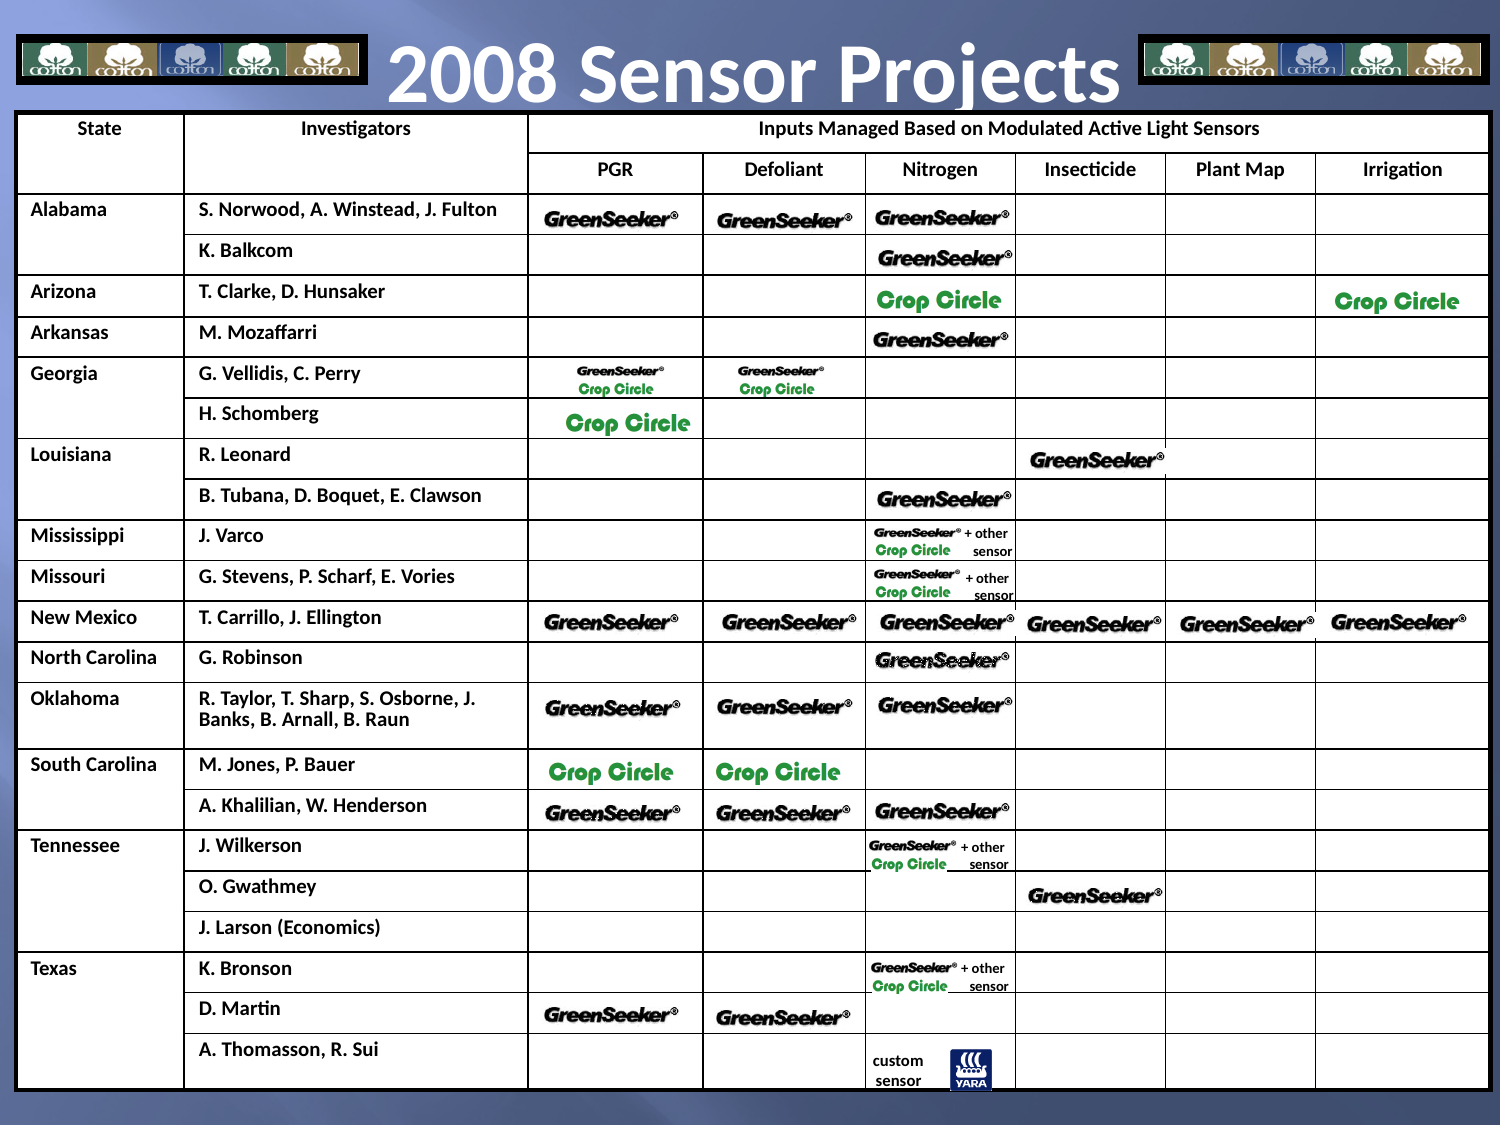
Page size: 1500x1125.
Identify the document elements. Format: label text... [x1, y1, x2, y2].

table_cell Oklahoma [18, 683, 183, 748]
table_cell [866, 195, 1015, 206]
table_cell R. Leonard [185, 439, 527, 478]
table_header Investigators [185, 115, 527, 193]
table_cell [1016, 195, 1165, 206]
table_cell [529, 195, 702, 234]
table_cell [1316, 195, 1488, 218]
table_cell T. Clarke, D. Hunsaker [185, 276, 527, 316]
table_cell [529, 912, 541, 951]
table_cell [529, 439, 541, 478]
table_cell [529, 831, 541, 870]
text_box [1138, 34, 1490, 85]
table_cell J. Varco [185, 521, 527, 560]
table_cell [529, 561, 541, 600]
table_cell Tennessee [18, 831, 183, 951]
table_cell [529, 643, 541, 682]
table_cell [529, 399, 541, 438]
table_cell Missouri [18, 561, 183, 600]
table_cell New Mexico [18, 602, 183, 641]
table_cell Insecticide [1016, 154, 1165, 193]
table_header State [18, 115, 183, 193]
table_cell PGR [529, 154, 702, 193]
table_cell [704, 195, 865, 206]
table_cell [1166, 195, 1315, 206]
table_cell Plant Map [1166, 154, 1315, 193]
table_cell A. Khalilian, W. Henderson [185, 790, 527, 829]
table_cell G. Robinson [185, 643, 527, 682]
table_cell O. Gwathmey [185, 872, 527, 911]
table_cell K. Balkcom [185, 235, 527, 274]
table_cell [529, 953, 541, 992]
table_cell M. Mozaffarri [185, 318, 527, 356]
table_cell [529, 1034, 541, 1088]
table_cell A. Thomasson, R. Sui [185, 1034, 527, 1088]
table_cell H. Schomberg [185, 399, 527, 438]
title 2008 Sensor Projects [79, 0, 1430, 110]
table_cell Alabama [18, 195, 183, 274]
table_cell K. Bronson [185, 953, 527, 992]
table_cell [529, 993, 541, 1033]
table_cell [529, 318, 541, 356]
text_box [16, 34, 368, 85]
table_cell G. Stevens, P. Scharf, E. Vories [185, 561, 527, 600]
table_cell South Carolina [18, 750, 183, 829]
table_cell [529, 683, 541, 748]
table_header Inputs Managed Based on Modulated Active Light Sensors [529, 115, 1488, 152]
table_cell J. Larson (Economics) [185, 912, 527, 951]
table_cell M. Jones, P. Bauer [185, 750, 527, 789]
table_cell Texas [18, 953, 183, 1088]
table_cell [529, 235, 541, 274]
table_cell Mississippi [18, 521, 183, 560]
table_cell [529, 480, 541, 519]
table_cell North Carolina [18, 643, 183, 682]
table_cell [529, 276, 541, 316]
table_cell Arkansas [18, 318, 183, 356]
table_cell Georgia [18, 358, 183, 438]
table_cell [529, 790, 541, 829]
table_cell [529, 750, 541, 789]
table_cell Arizona [18, 276, 183, 316]
table_cell S. Norwood, A. Winstead, J. Fulton [185, 195, 527, 234]
table_cell B. Tubana, D. Boquet, E. Clawson [185, 480, 527, 519]
table_cell Louisiana [18, 439, 183, 519]
table_cell T. Carrillo, J. Ellington [185, 602, 527, 641]
table_cell Irrigation [1316, 154, 1488, 193]
table_cell Defoliant [704, 154, 865, 193]
table_cell R. Taylor, T. Sharp, S. Osborne, J. Banks, B. Arnall, B. Raun [185, 683, 527, 748]
table_cell Nitrogen [866, 154, 1015, 193]
table_cell D. Martin [185, 993, 527, 1033]
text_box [541, 206, 1468, 1091]
table_cell [529, 872, 541, 911]
table_cell [529, 358, 541, 397]
table_cell G. Vellidis, C. Perry [185, 358, 527, 397]
table_cell [529, 602, 541, 641]
table_cell [529, 521, 541, 560]
table_cell J. Wilkerson [185, 831, 527, 870]
